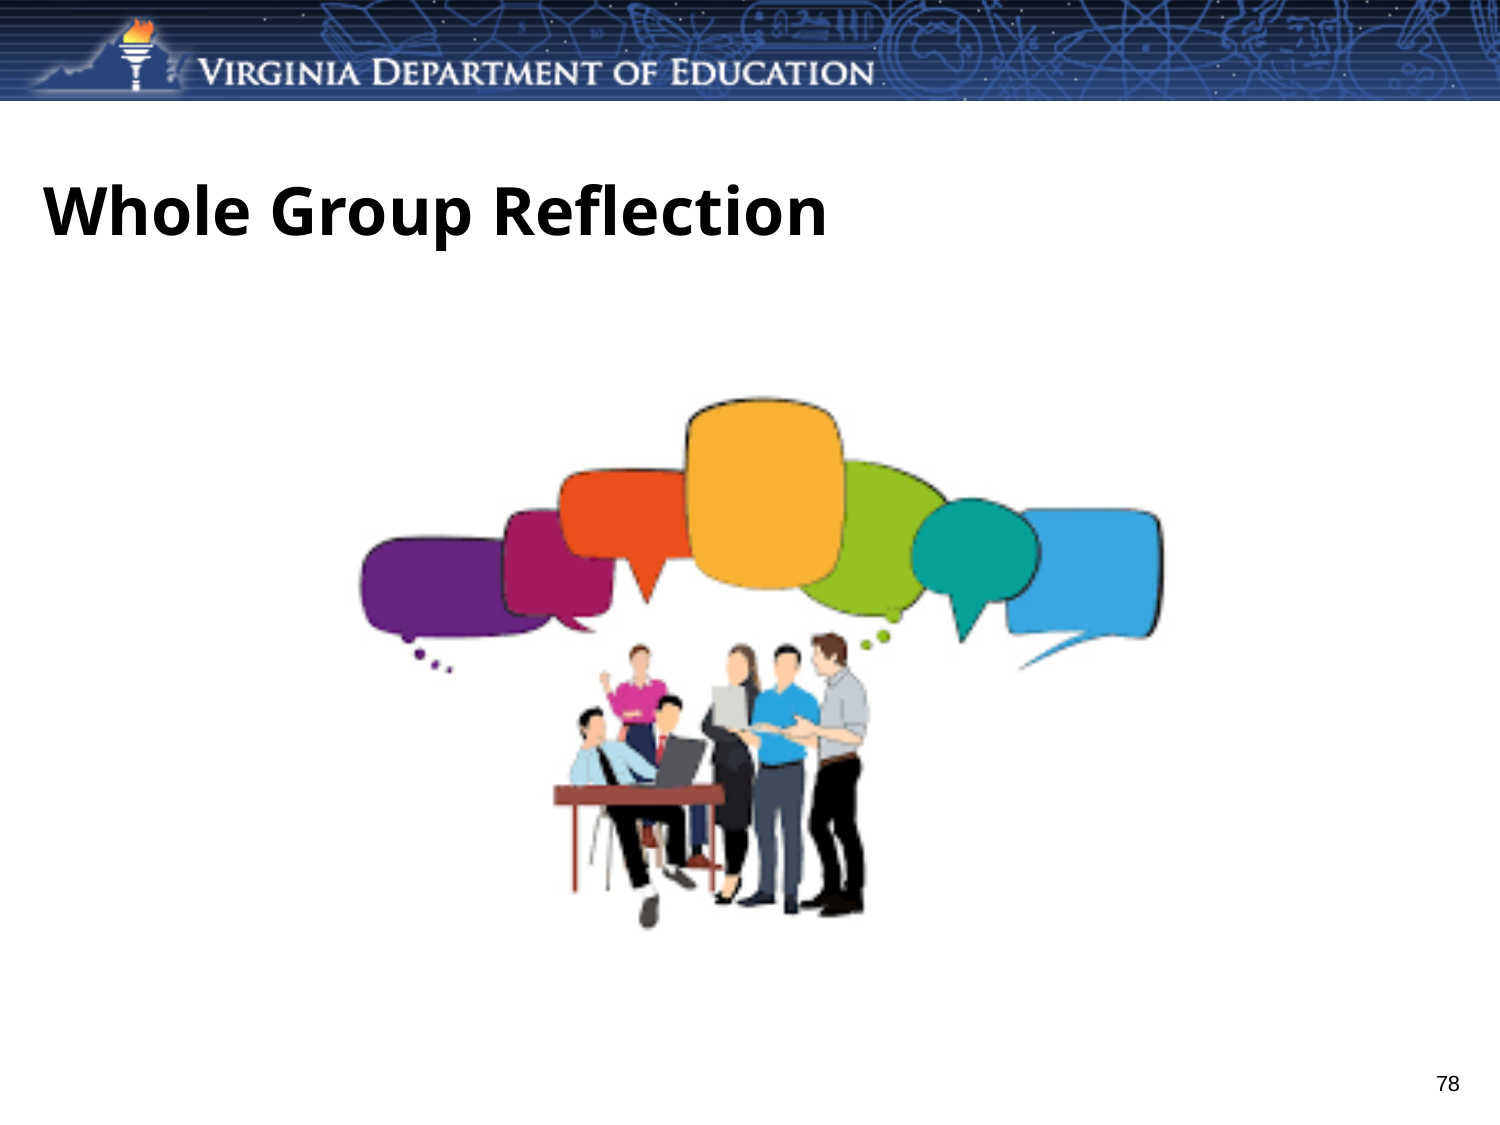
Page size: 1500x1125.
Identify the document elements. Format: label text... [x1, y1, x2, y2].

picture [304, 354, 1211, 959]
picture [0, 0, 1500, 101]
slide_number 78 [1125, 1062, 1475, 1125]
title Whole Group Reflection [28, 114, 1379, 303]
